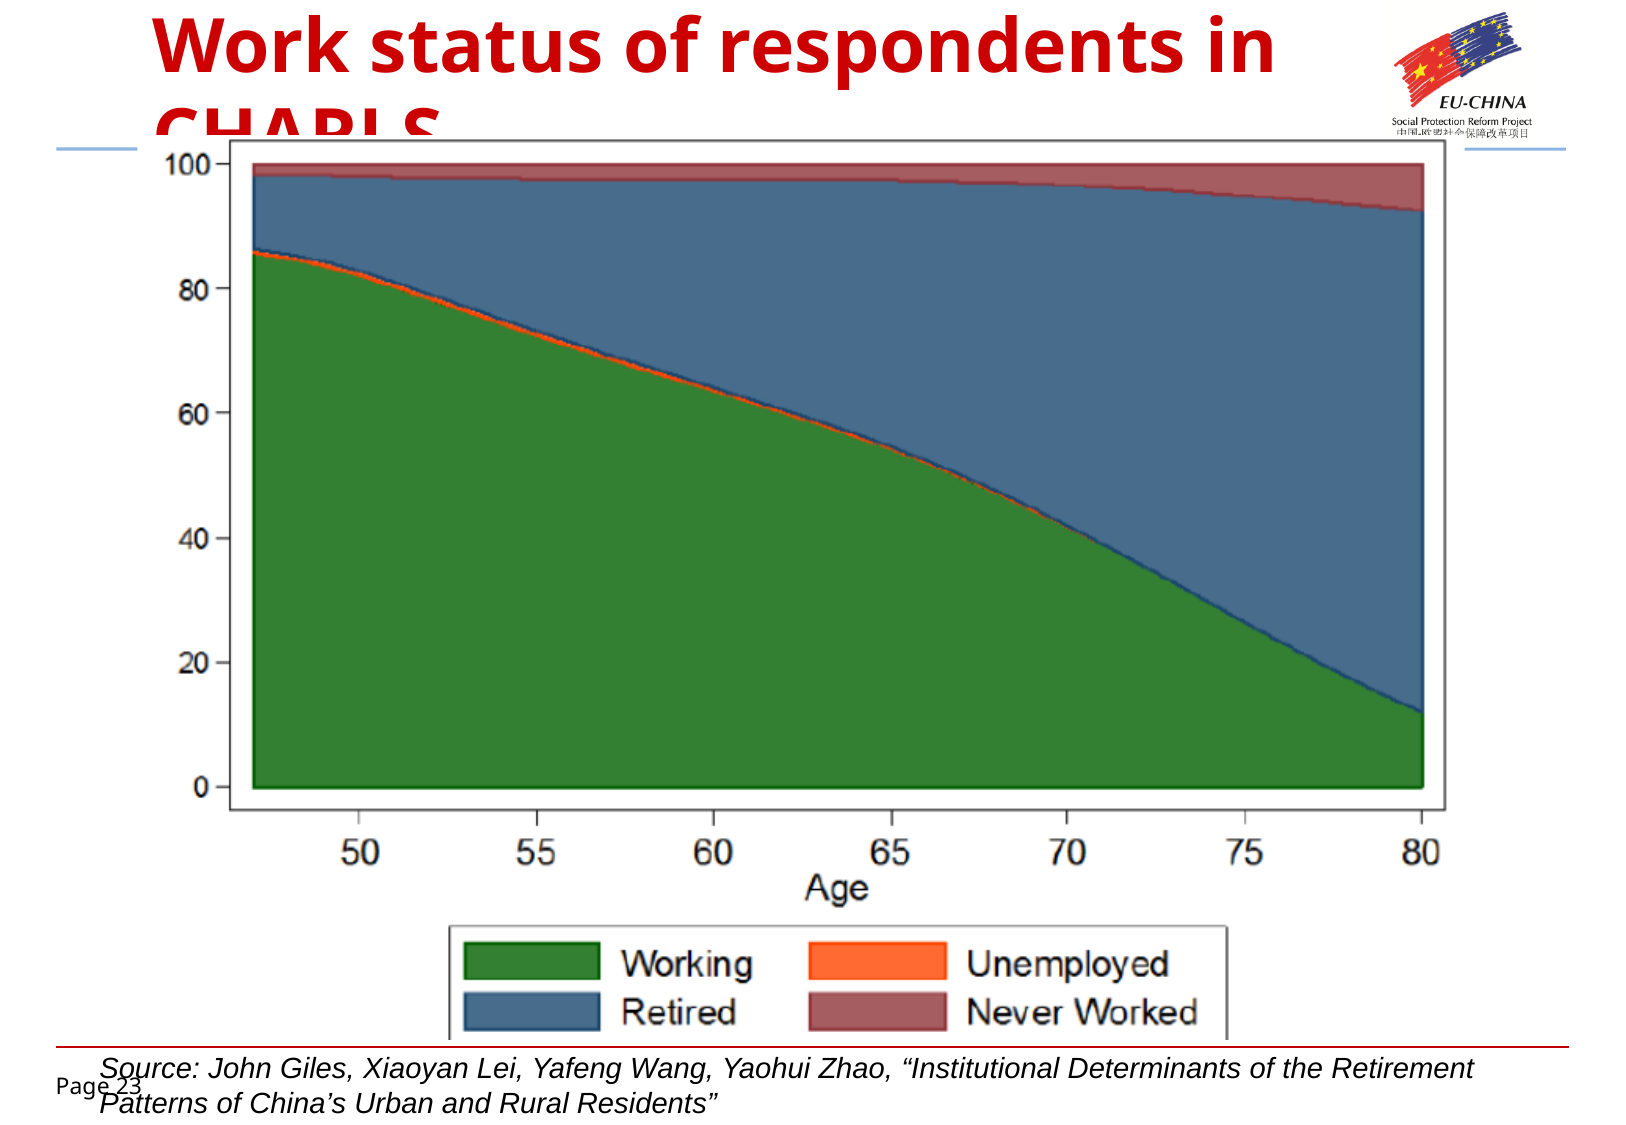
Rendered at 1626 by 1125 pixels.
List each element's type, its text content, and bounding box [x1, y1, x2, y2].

picture [137, 135, 1465, 1040]
picture [1387, 0, 1537, 147]
title Work status of respondents in CHARLS [137, 20, 1488, 156]
text_box Source: John Giles, Xiaoyan Lei, Yafeng Wang, Yaohui Zhao, “Institutional Determinants of the Retirement Patterns of China’s Urban and Rural Residents” [84, 1041, 1505, 1125]
